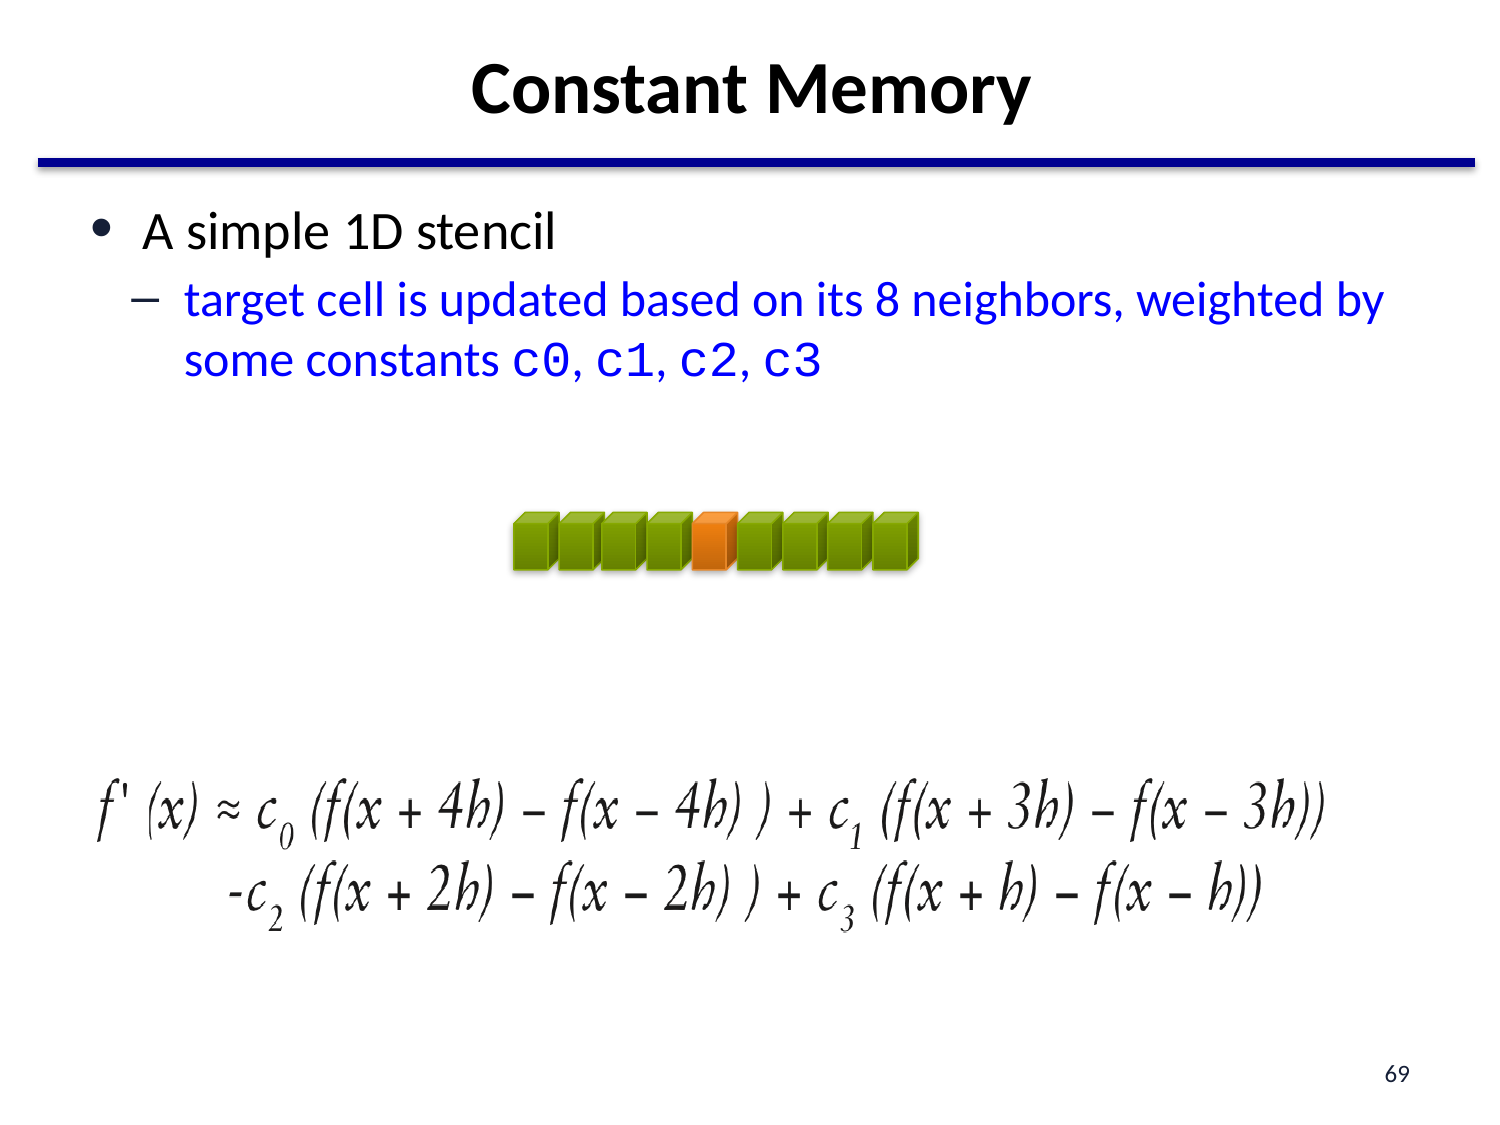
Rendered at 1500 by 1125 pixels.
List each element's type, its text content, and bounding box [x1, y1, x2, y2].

picture [79, 746, 1338, 951]
list A simple 1D stencil target cell is updated based on its 8 neighbors, weighted by some constants c0, c1, c2, c3 [75, 187, 1475, 1043]
slide_number 69 [1074, 1042, 1425, 1103]
title Constant Memory [77, 24, 1428, 143]
